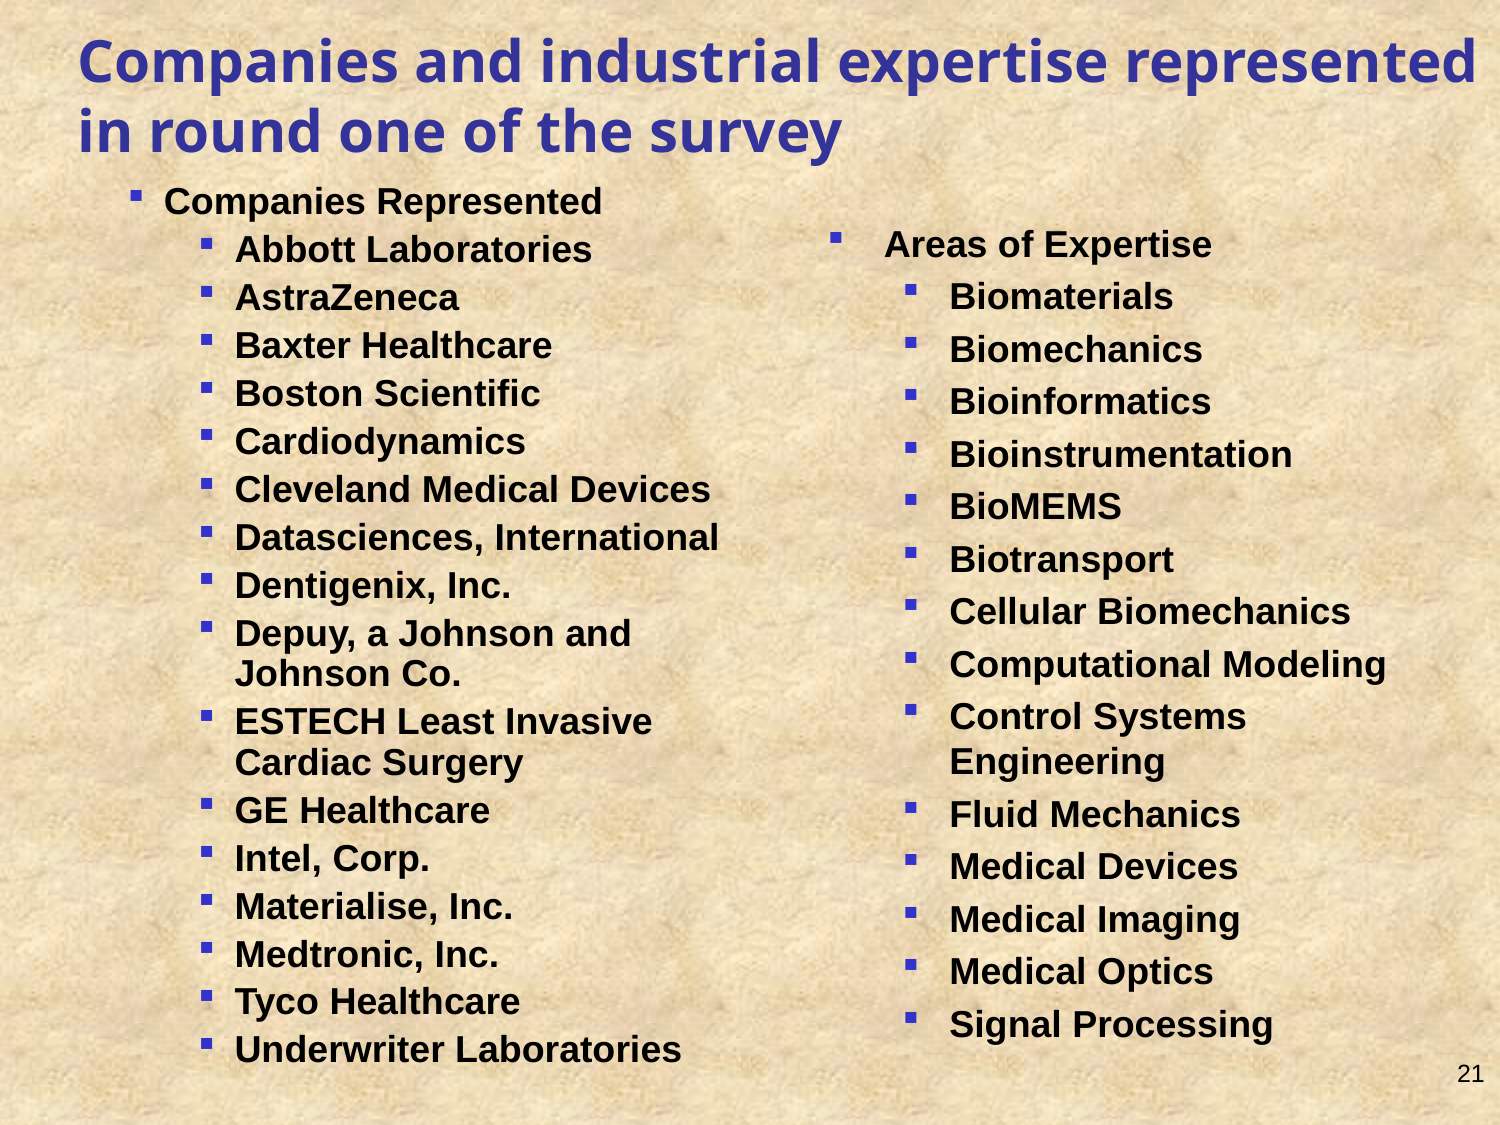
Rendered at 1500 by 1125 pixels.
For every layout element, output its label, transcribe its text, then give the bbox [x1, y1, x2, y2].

title Companies and industrial expertise represented in round one of the survey [62, 0, 1500, 188]
picture [0, 0, 1500, 1125]
list Areas of Expertise Biomaterials Biomechanics Bioinformatics Bioinstrumentation BioMEMS Biotransport Cellular Biomechanics Computational Modeling Control Systems Engineering Fluid Mechanics Medical Devices Medical Imaging Medical Optics Signal Processing [812, 212, 1439, 888]
list Companies Represented Abbott Laboratories AstraZeneca Baxter Healthcare Boston Scientific Cardiodynamics Cleveland Medical Devices Datasciences, International Dentigenix, Inc. Depuy, a Johnson and Johnson Co. ESTECH Least Invasive Cardiac Surgery GE Healthcare Intel, Corp. Materialise, Inc. Medtronic, Inc. Tyco Healthcare Underwriter Laboratories [112, 174, 738, 850]
slide_number 21 [1187, 1050, 1500, 1125]
